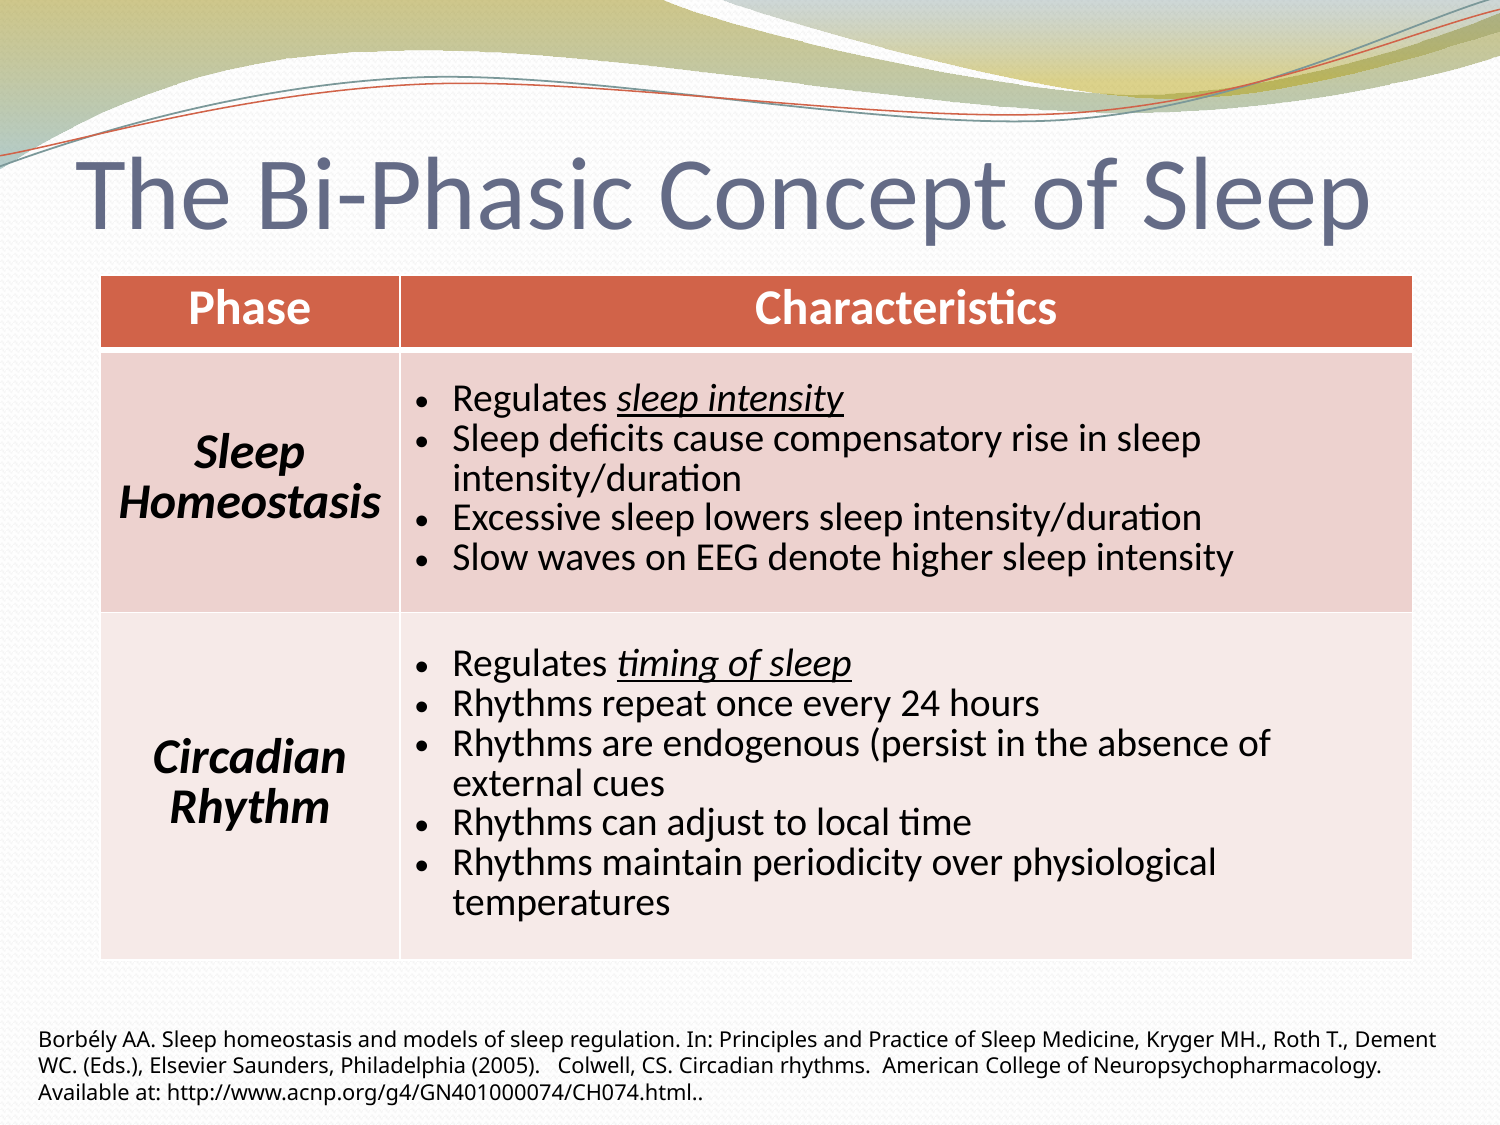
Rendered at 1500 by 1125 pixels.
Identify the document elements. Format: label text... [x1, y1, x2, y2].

title The Bi-Phasic Concept of Sleep [75, 87, 1425, 250]
table_cell Circadian Rhythm [101, 613, 399, 959]
table_header Characteristics [401, 276, 1412, 347]
table_header Phase [101, 276, 399, 347]
table_cell Regulates timing of sleep Rhythms repeat once every 24 hours Rhythms are endogenous (persist in the absence of external cues Rhythms can adjust to local time Rhythms maintain periodicity over physiological temperatures [401, 613, 1412, 959]
table_cell Sleep Homeostasis [101, 353, 399, 612]
table_cell Regulates sleep intensity Sleep deficits cause compensatory rise in sleep intensity/duration Excessive sleep lowers sleep intensity/duration Slow waves on EEG denote higher sleep intensity [401, 353, 1412, 612]
text_box Borbély AA. Sleep homeostasis and models of sleep regulation. In: Principles and Practice of Sleep Medicine, Kryger MH., Roth T., Dement WC. (Eds.), Elsevier Saunders, Philadelphia (2005). Colwell, CS. Circadian rhythms. American College of Neuropsychopharmacology. Available at: http://www.acnp.org/g4/GN401000074/CH074.html.. [23, 1018, 1474, 1112]
